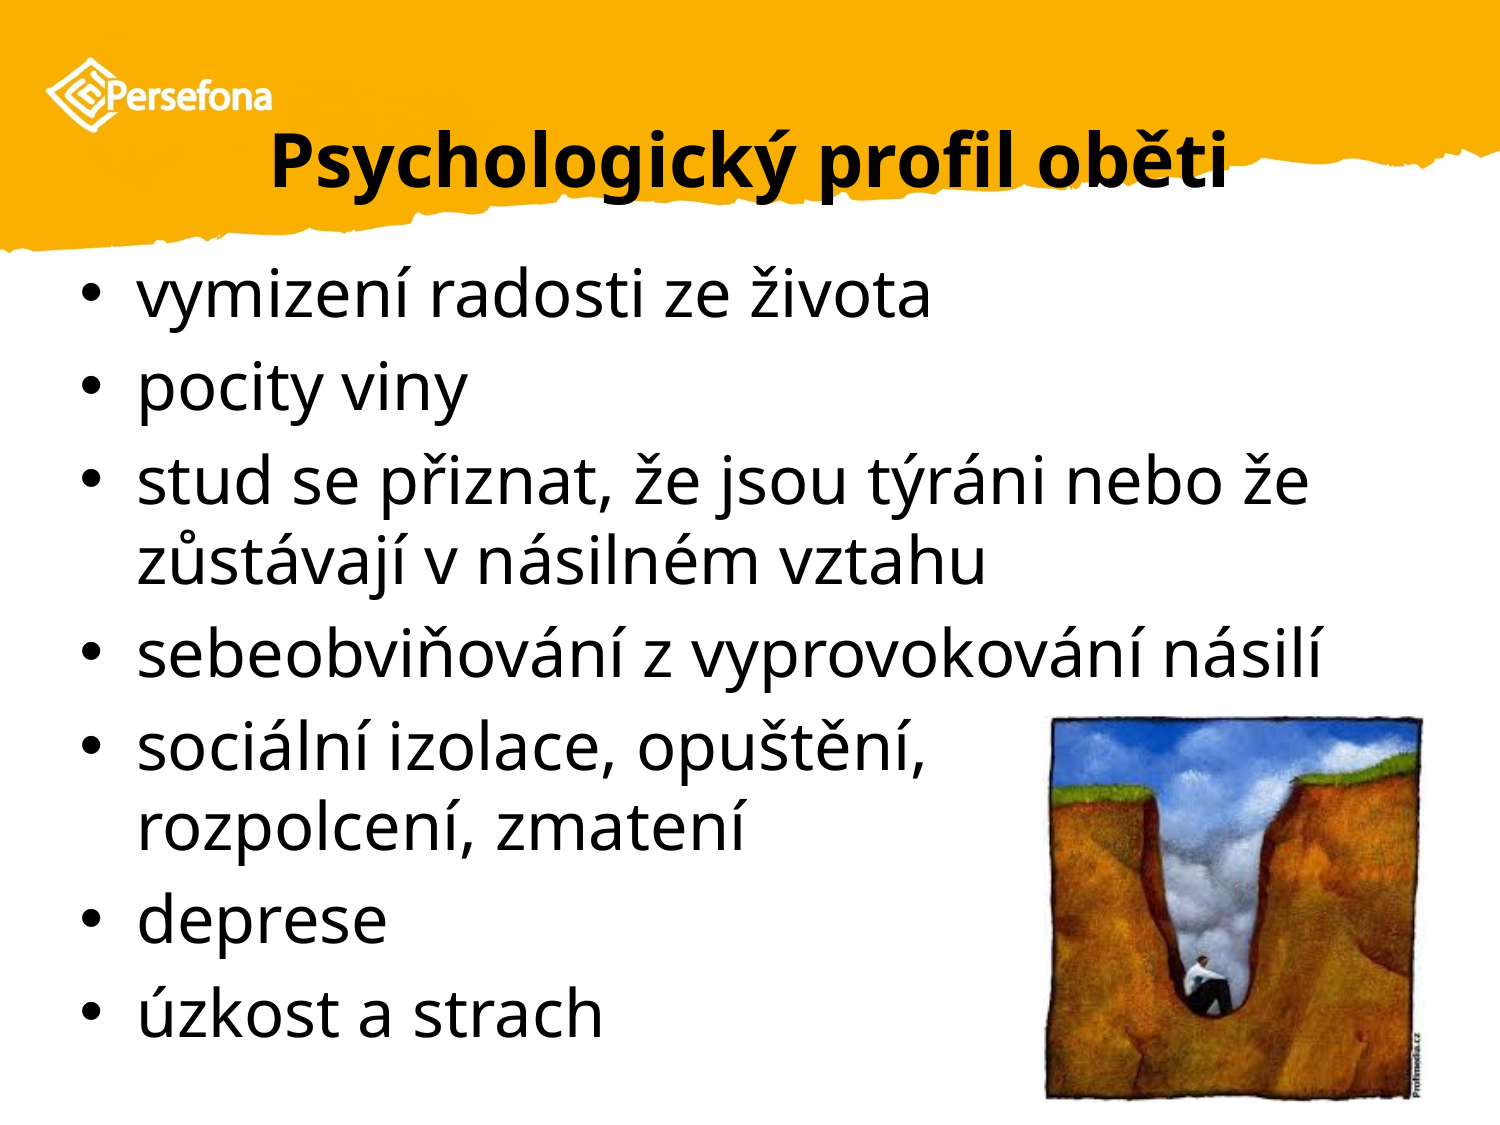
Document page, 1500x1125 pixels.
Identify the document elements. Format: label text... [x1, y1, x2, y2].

title Psychologický profil oběti [75, 45, 1425, 244]
picture [0, 0, 1500, 271]
list vymizení radosti ze života pocity viny stud se přiznat, že jsou týráni nebo že zůstávají v násilném vztahu sebeobviňování z vyprovokování násilí sociální izolace, opuštění, rozpolcení, zmatení deprese úzkost a strach [64, 243, 1415, 1064]
picture [1043, 715, 1426, 1103]
